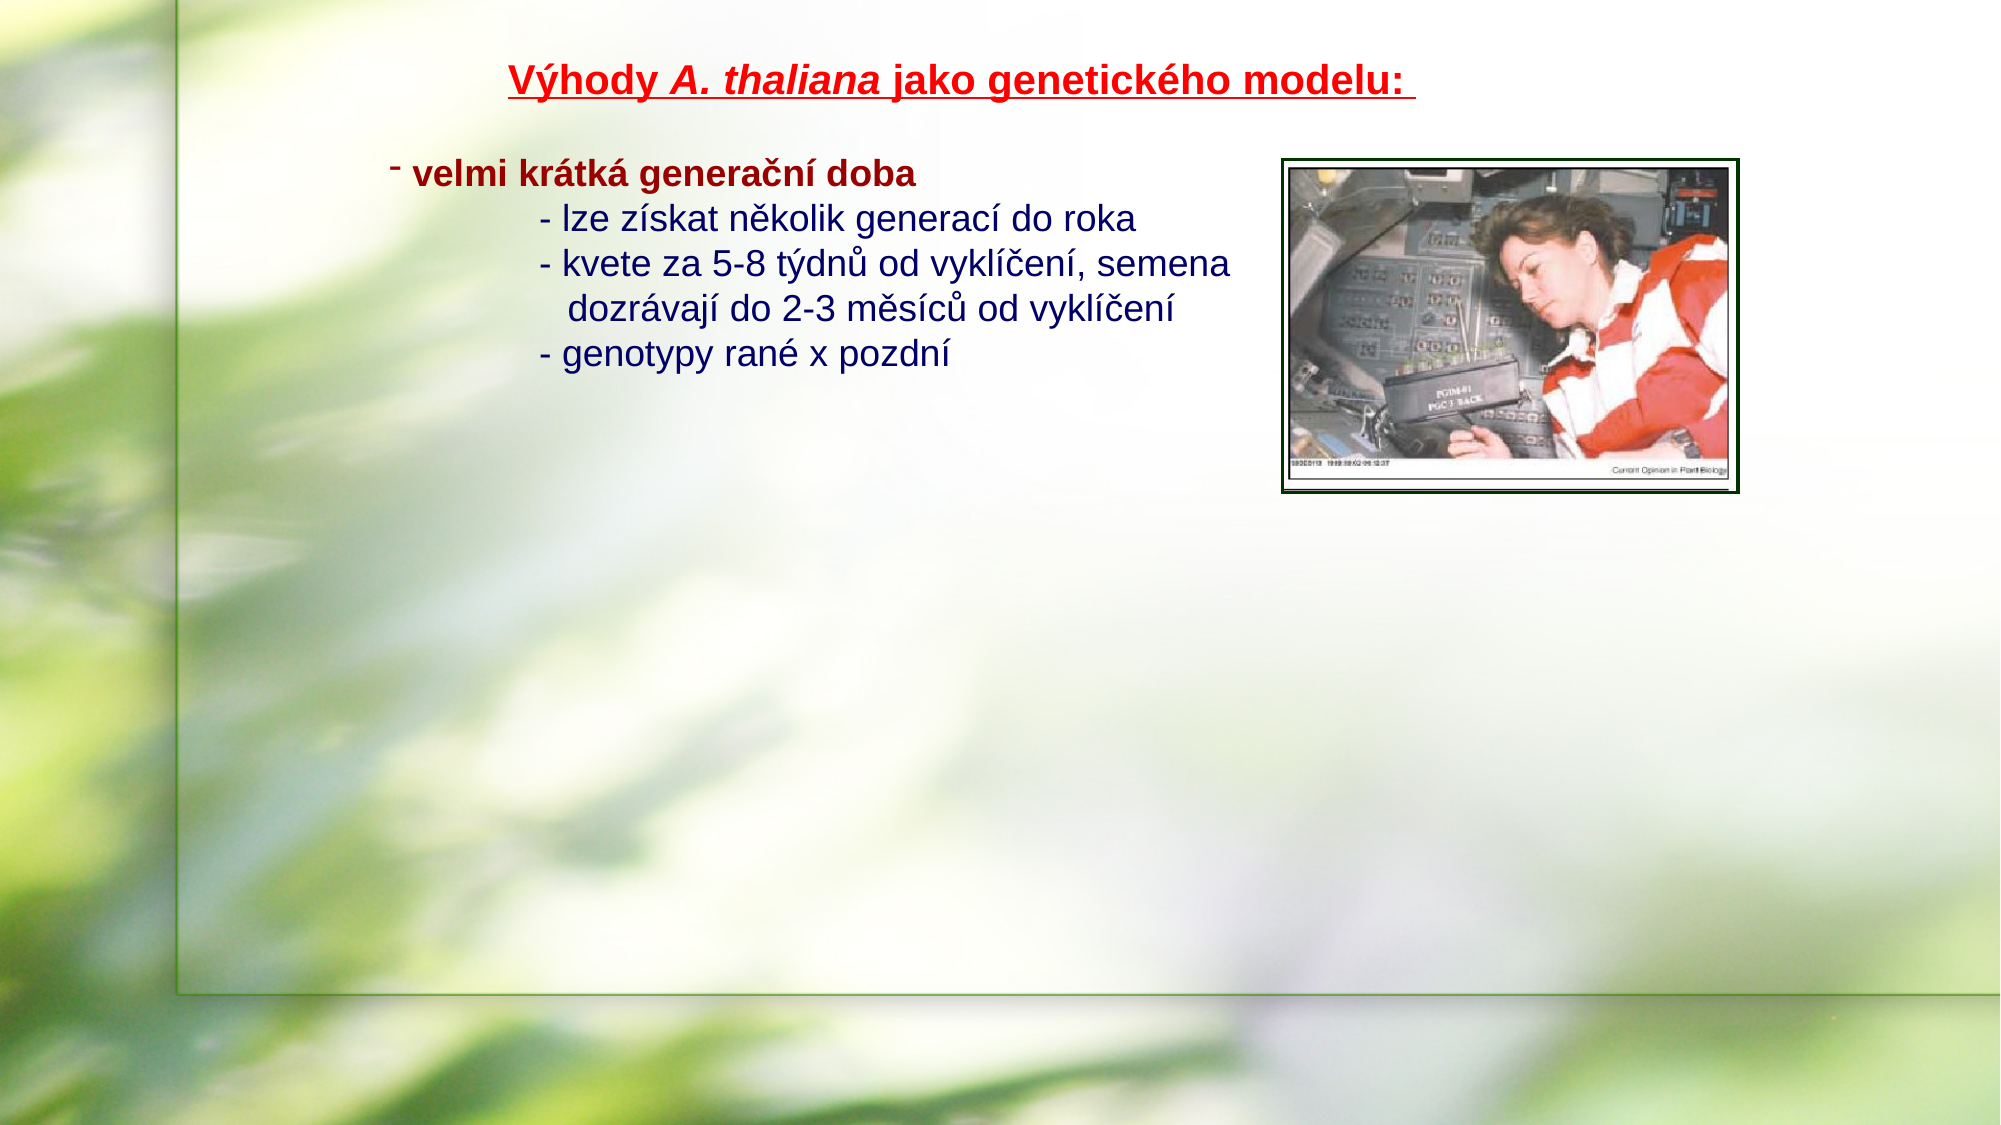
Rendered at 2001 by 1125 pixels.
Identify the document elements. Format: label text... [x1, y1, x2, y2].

text_box Výhody A. thaliana jako genetického modelu: [500, 45, 1425, 110]
picture [0, 0, 2001, 1125]
text_box velmi krátká generační doba - lze získat několik generací do roka - kvete za 5-8 týdnů od vyklíčení, semena dozrávají do 2-3 měsíců od vyklíčení - genotypy rané x pozdní [381, 141, 1249, 381]
